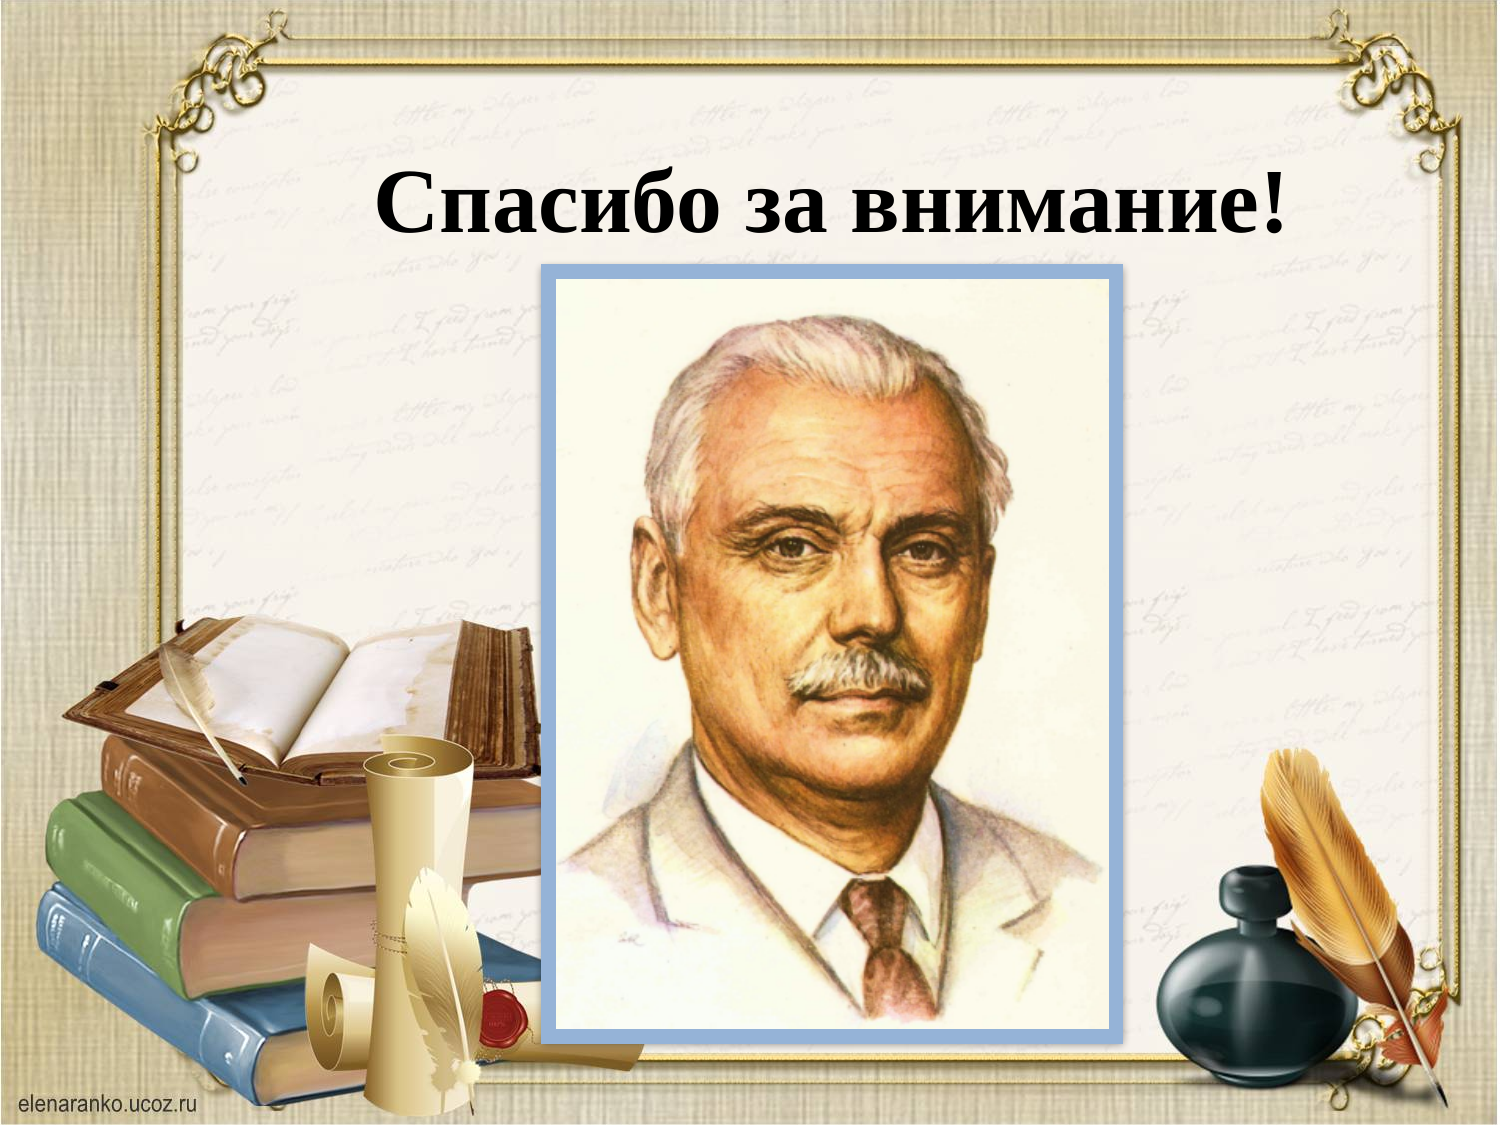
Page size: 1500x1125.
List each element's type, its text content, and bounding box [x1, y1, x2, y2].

title Спасибо за внимание! [301, 78, 1364, 315]
picture [0, 0, 1500, 1125]
